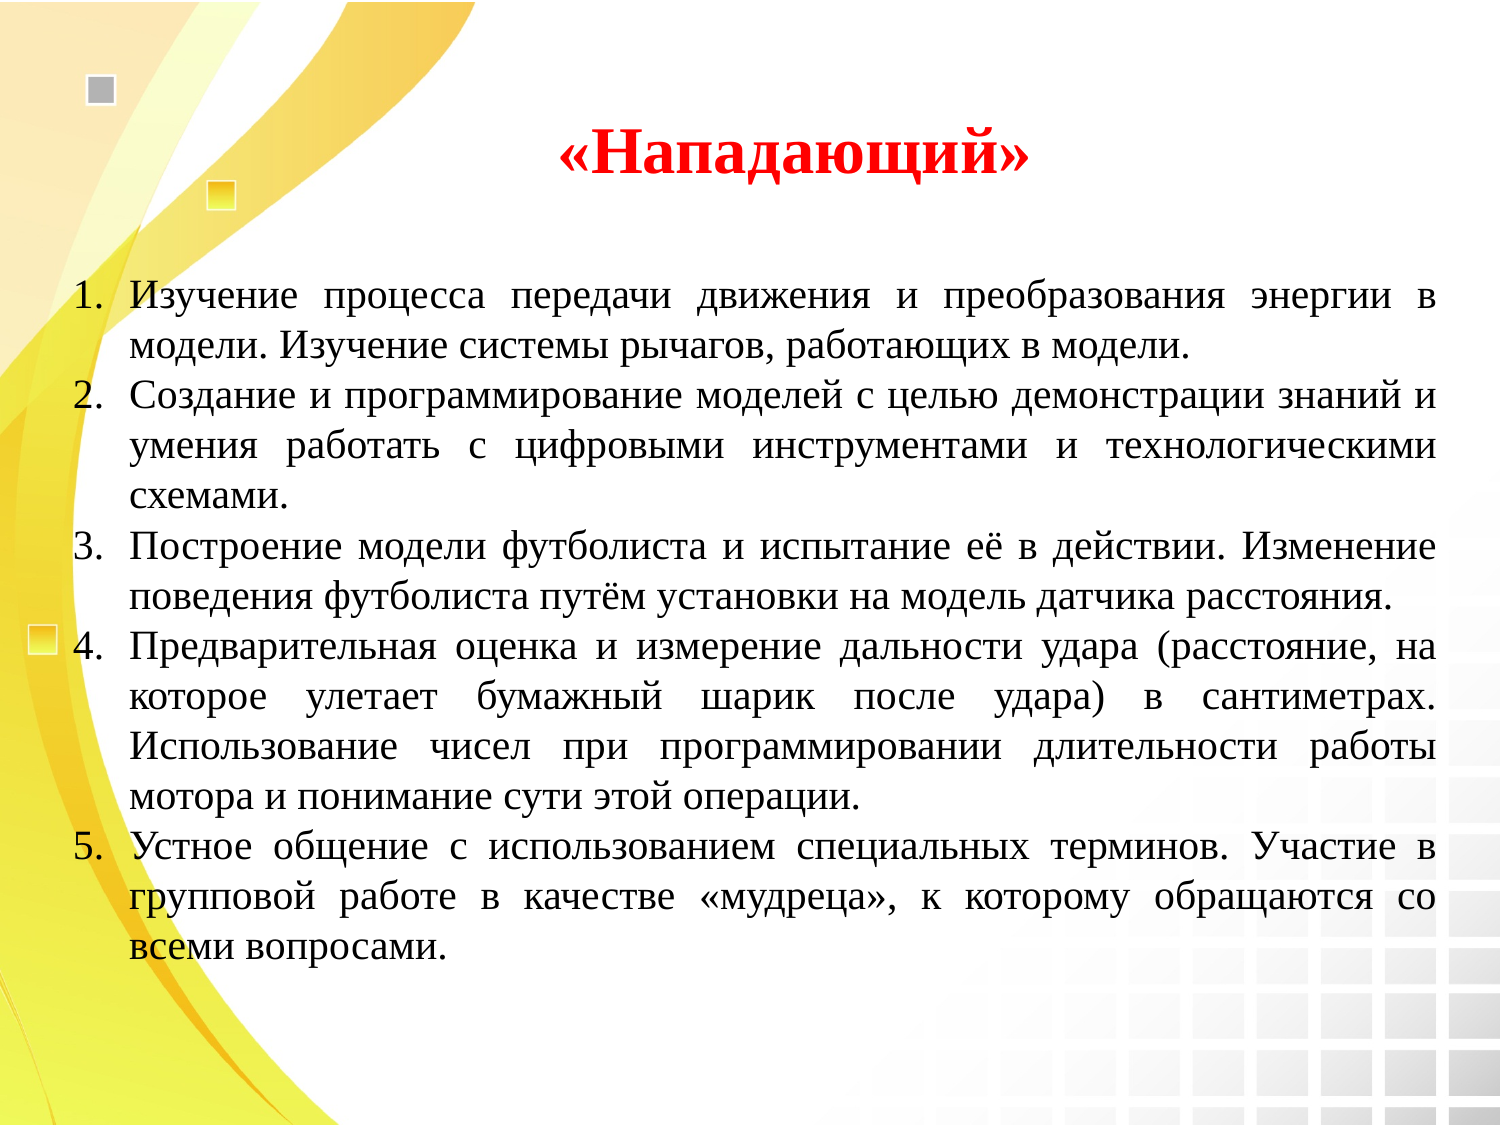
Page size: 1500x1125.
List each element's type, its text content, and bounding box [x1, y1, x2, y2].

text_box «Нападающий» [324, 78, 1266, 259]
picture [0, 2, 1500, 1125]
text_box Изучение процесса передачи движения и преобразования энергии в модели. Изучение системы рычагов, работающих в модели. Создание и программирование моделей с целью демонстрации знаний и умения работать с цифровыми инструментами и технологическими схемами. Построение модели футболиста и испытание её в действии. Изменение поведения футболиста путём установки на модель датчика расстояния. Предварительная оценка и измерение дальности удара (расстояние, на которое улетает бумажный шарик после удара) в сантиметрах. Использование чисел при программировании длительности работы мотора и понимание сути этой операции. Устное общение с использованием специальных терминов. Участие в групповой работе в качестве «мудреца», к которому обращаются со всеми вопросами. [58, 259, 1452, 1025]
